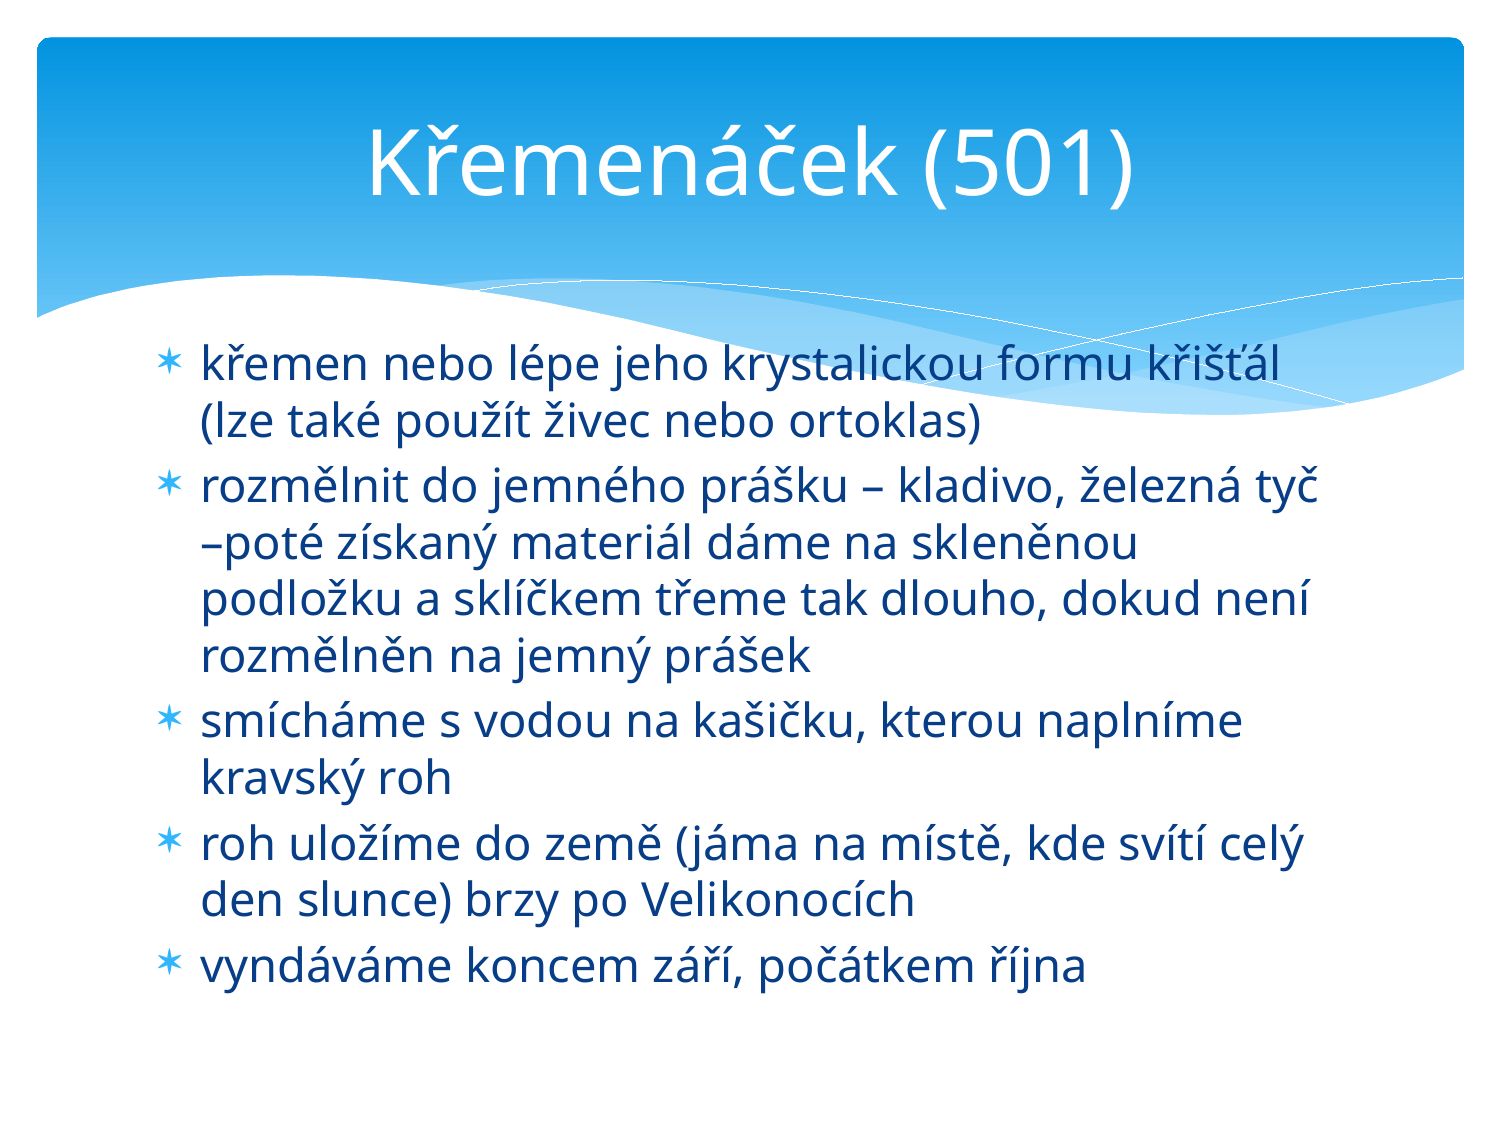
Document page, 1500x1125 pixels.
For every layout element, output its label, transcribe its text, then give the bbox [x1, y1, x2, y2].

list křemen nebo lépe jeho krystalickou formu křišťál (lze také použít živec nebo ortoklas) rozmělnit do jemného prášku – kladivo, železná tyč –poté získaný materiál dáme na skleněnou podložku a sklíčkem třeme tak dlouho, dokud není rozmělněn na jemný prášek smícháme s vodou na kašičku, kterou naplníme kravský roh roh uložíme do země (jáma na místě, kde svítí celý den slunce) brzy po Velikonocích vyndáváme koncem září, počátkem října [143, 326, 1359, 1005]
title Křemenáček (501) [75, 55, 1425, 261]
